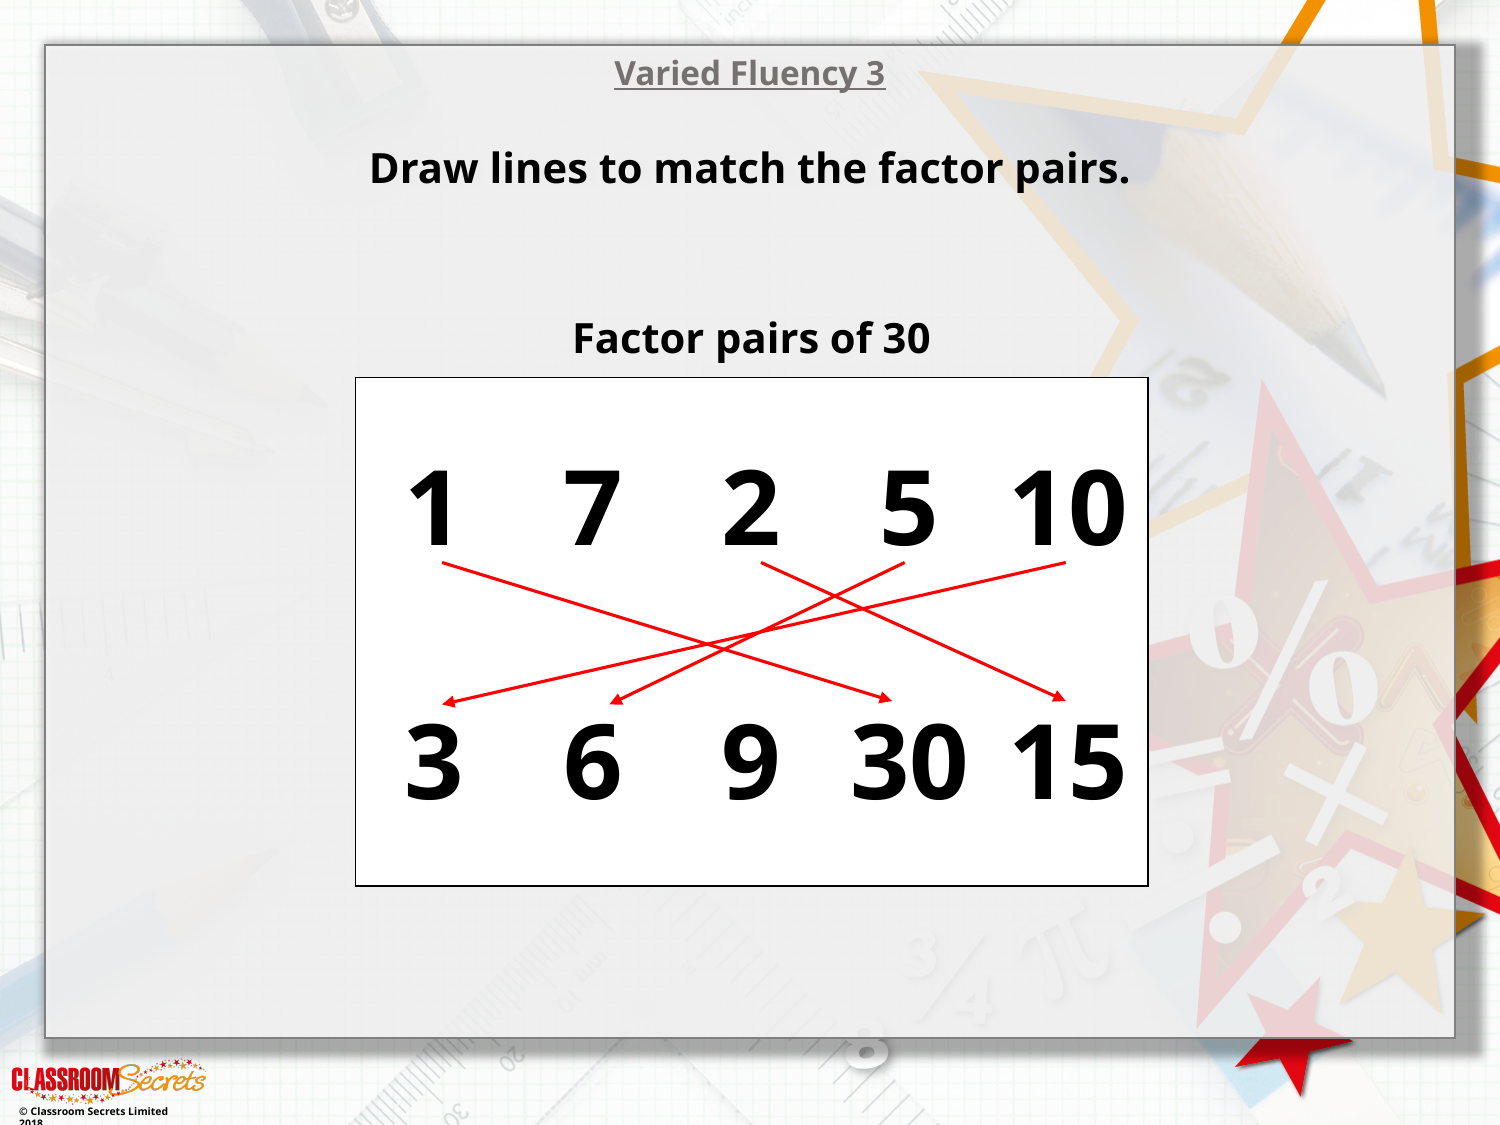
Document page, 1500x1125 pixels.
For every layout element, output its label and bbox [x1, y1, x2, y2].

text_box [442, 562, 1066, 705]
text_box [760, 562, 1066, 701]
picture [0, 0, 1500, 1125]
